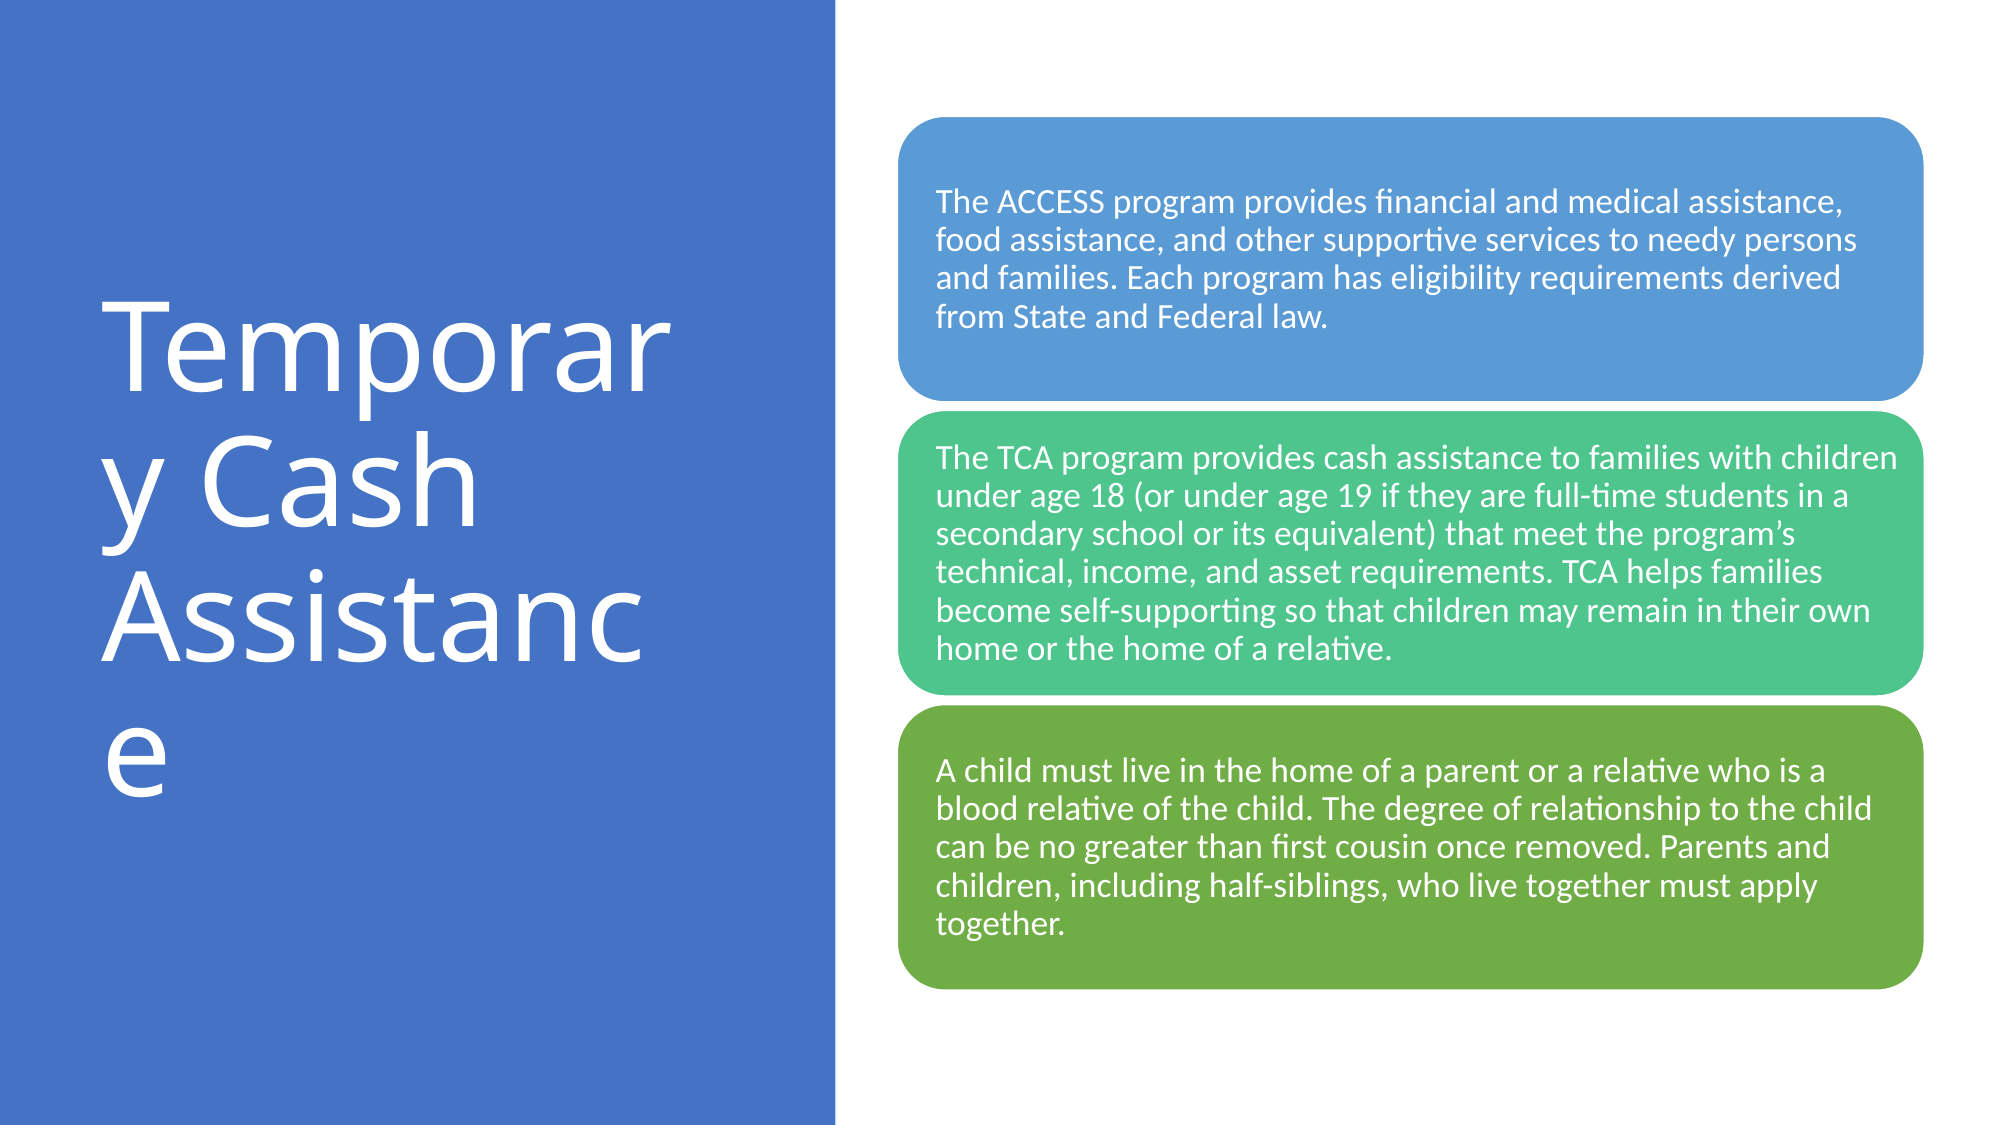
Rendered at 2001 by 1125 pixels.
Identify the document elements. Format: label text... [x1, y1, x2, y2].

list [897, 101, 1925, 1005]
title Temporary Cash Assistance [86, 101, 711, 1005]
text_box [0, 0, 836, 1125]
